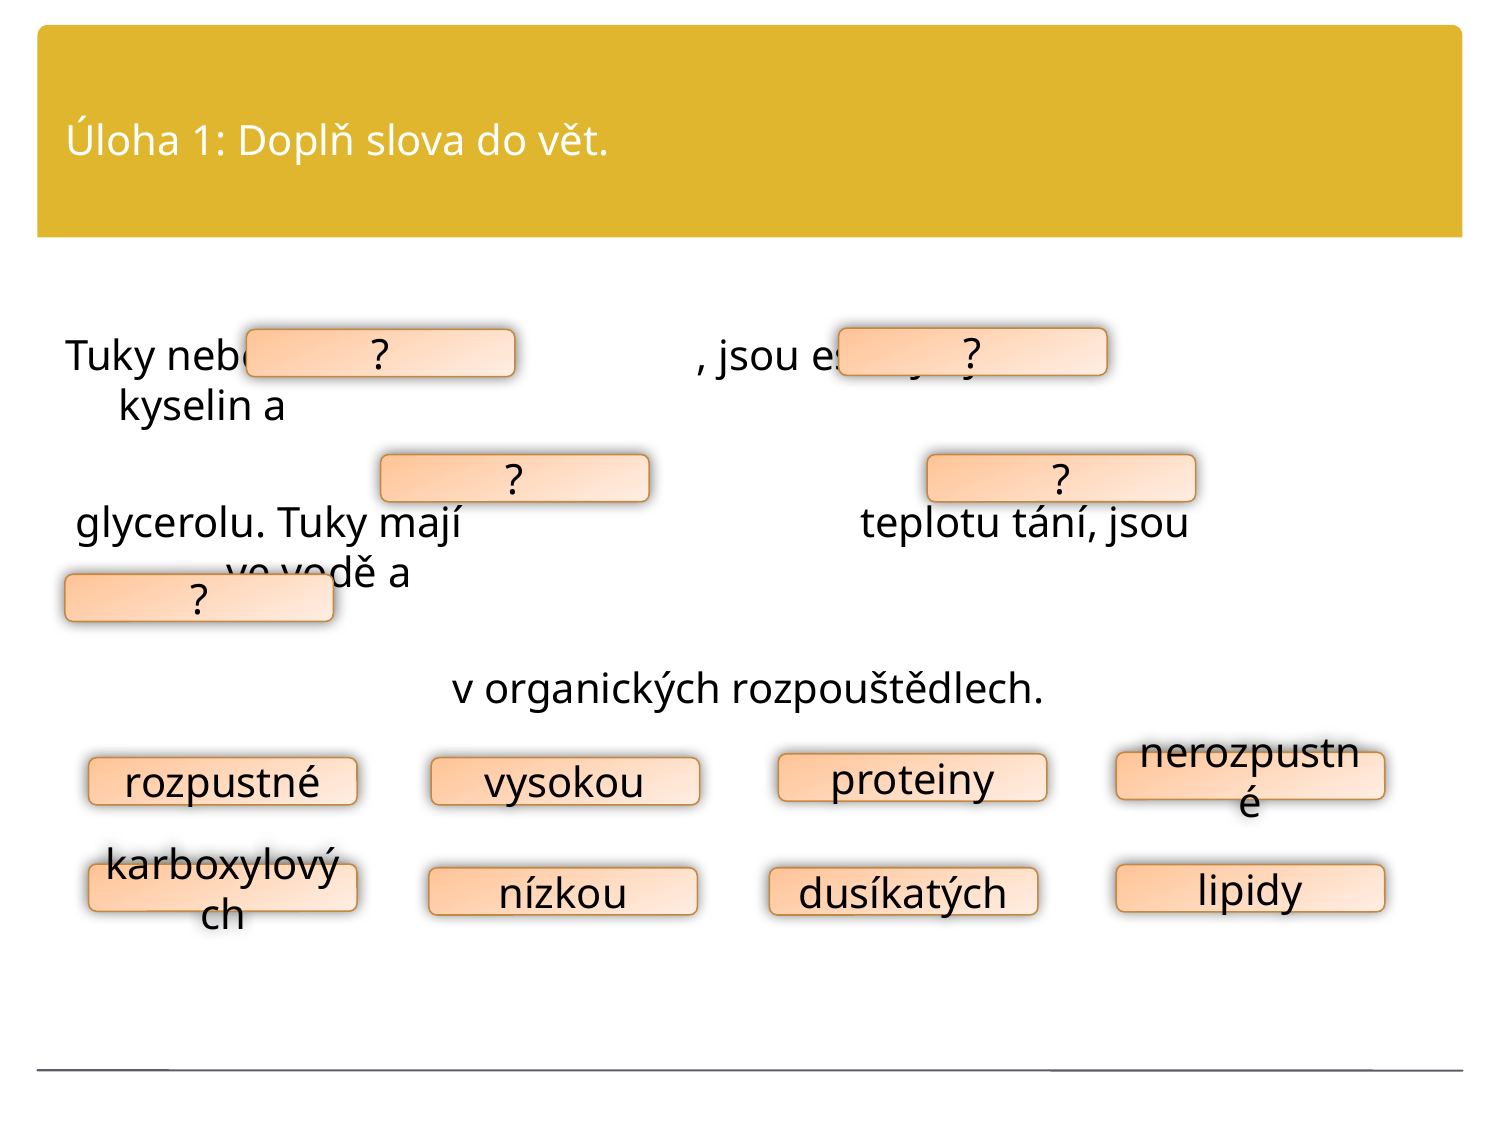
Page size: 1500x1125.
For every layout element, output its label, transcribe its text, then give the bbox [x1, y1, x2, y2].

text_box vysokou [430, 756, 701, 806]
text_box nerozpustné [1115, 751, 1386, 801]
text_box dusíkatých [769, 745, 1055, 809]
text_box dusíkatých [237, 320, 525, 386]
text_box ? [926, 453, 1197, 503]
text_box dusíkatých [829, 319, 1117, 384]
text_box ? [245, 328, 516, 378]
text_box proteiny [777, 753, 1048, 802]
text_box ? [64, 573, 335, 623]
text_box ? [837, 327, 1108, 377]
text_box lipidy [1115, 863, 1386, 913]
title Úloha 1: Doplň slova do vět. [50, 45, 1450, 233]
list Tuky neboli , jsou estery vyšších kyselin a glycerolu. Tuky mají teplotu tání, jsou ve vodě a v organických rozpouštědlech. [50, 262, 1450, 1050]
text_box dusíkatých [372, 445, 659, 511]
text_box dusíkatých [79, 749, 367, 813]
text_box nízkou [428, 866, 699, 916]
text_box dusíkatých [1107, 855, 1393, 920]
text_box dusíkatých [420, 859, 705, 922]
text_box dusíkatých [79, 854, 367, 919]
text_box dusíkatých [1107, 743, 1393, 808]
text_box karboxylových [87, 863, 358, 913]
text_box dusíkatých [768, 866, 1039, 916]
text_box dusíkatých [760, 859, 1046, 923]
text_box dusíkatých [422, 749, 708, 813]
text_box dusíkatých [56, 565, 344, 631]
text_box dusíkatých [918, 445, 1204, 511]
text_box rozpustné [87, 756, 358, 806]
text_box ? [379, 453, 650, 503]
